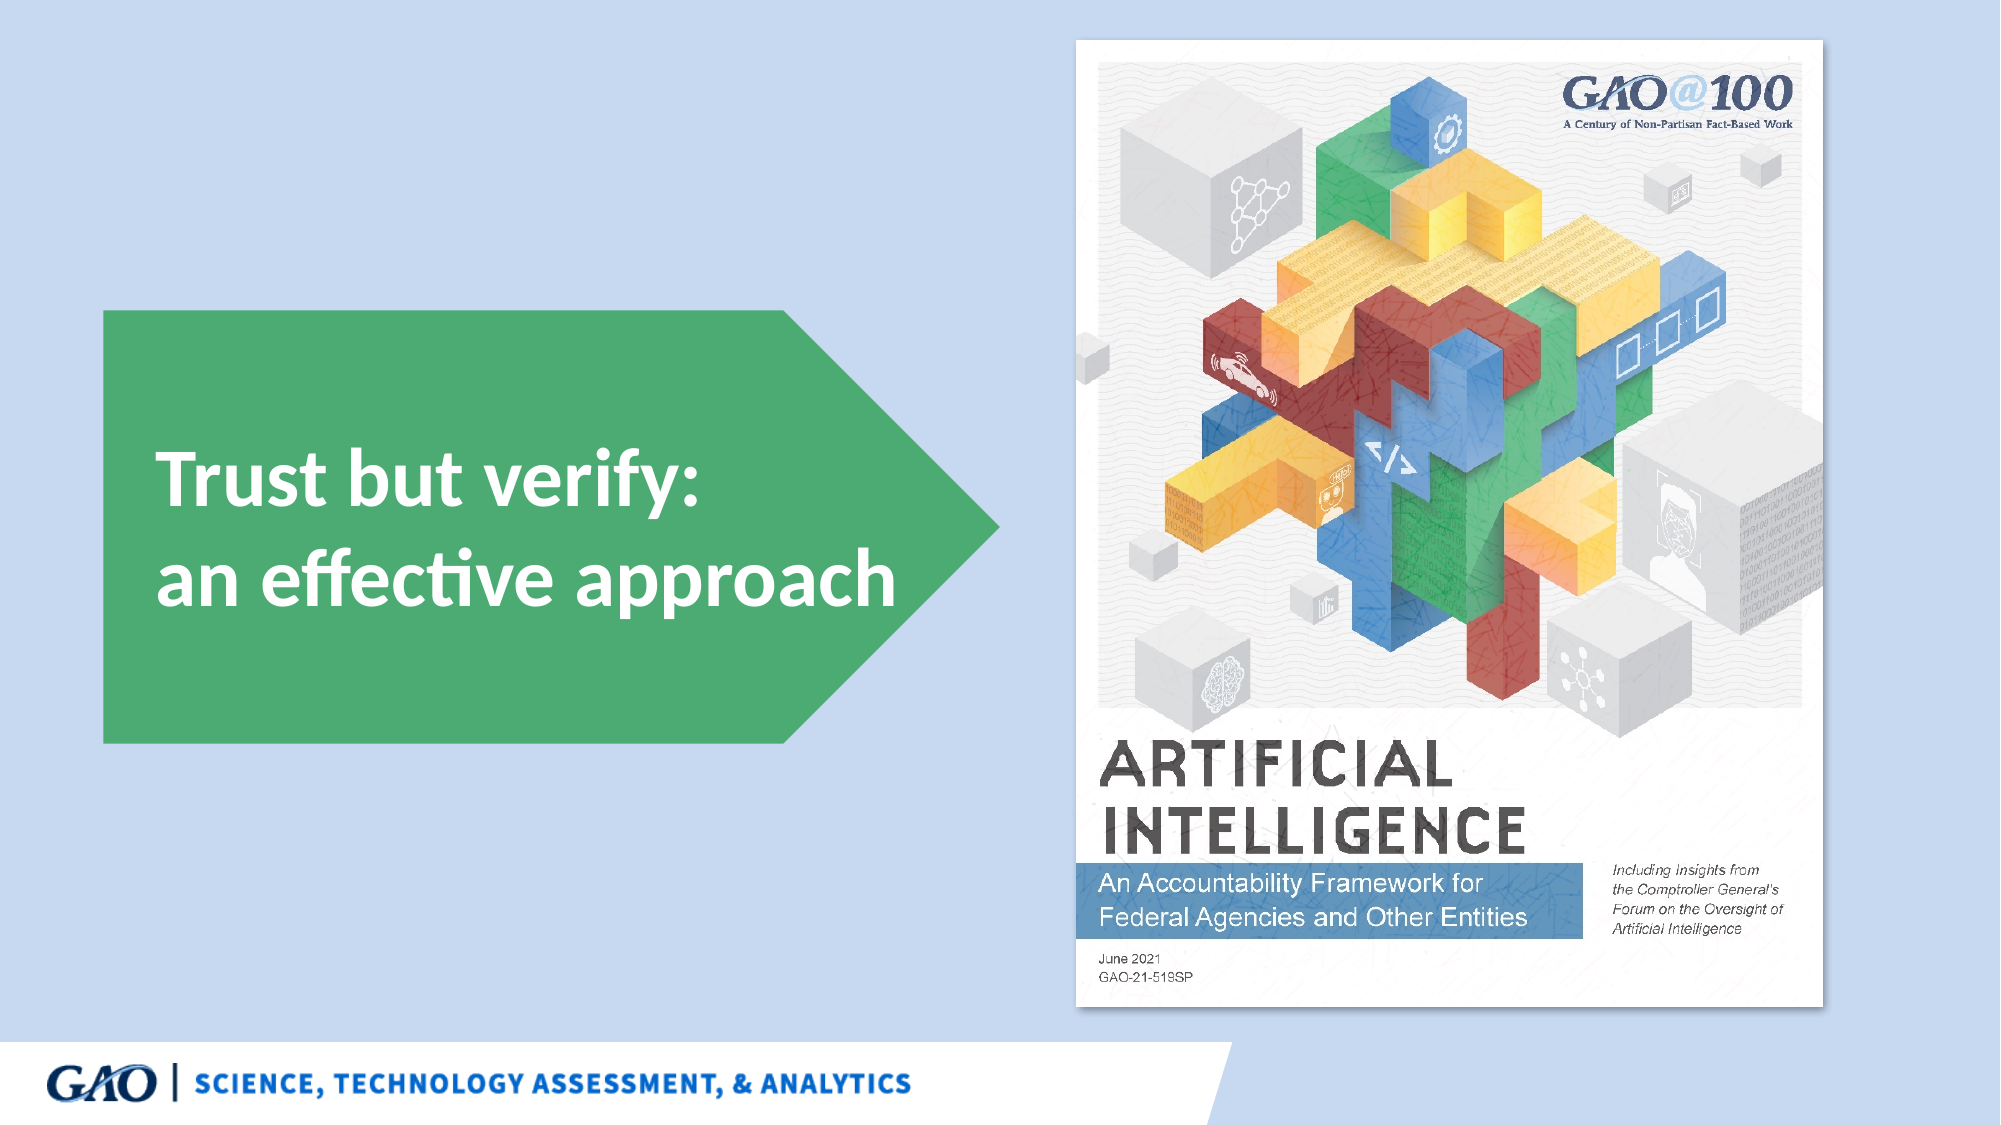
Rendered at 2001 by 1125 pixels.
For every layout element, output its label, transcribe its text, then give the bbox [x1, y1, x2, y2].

text_box [0, 1041, 1234, 1125]
picture [1076, 40, 1823, 1008]
picture [47, 1063, 922, 1109]
text_box Trust but verify: an effective approach [140, 415, 1000, 631]
text_box [102, 309, 898, 745]
